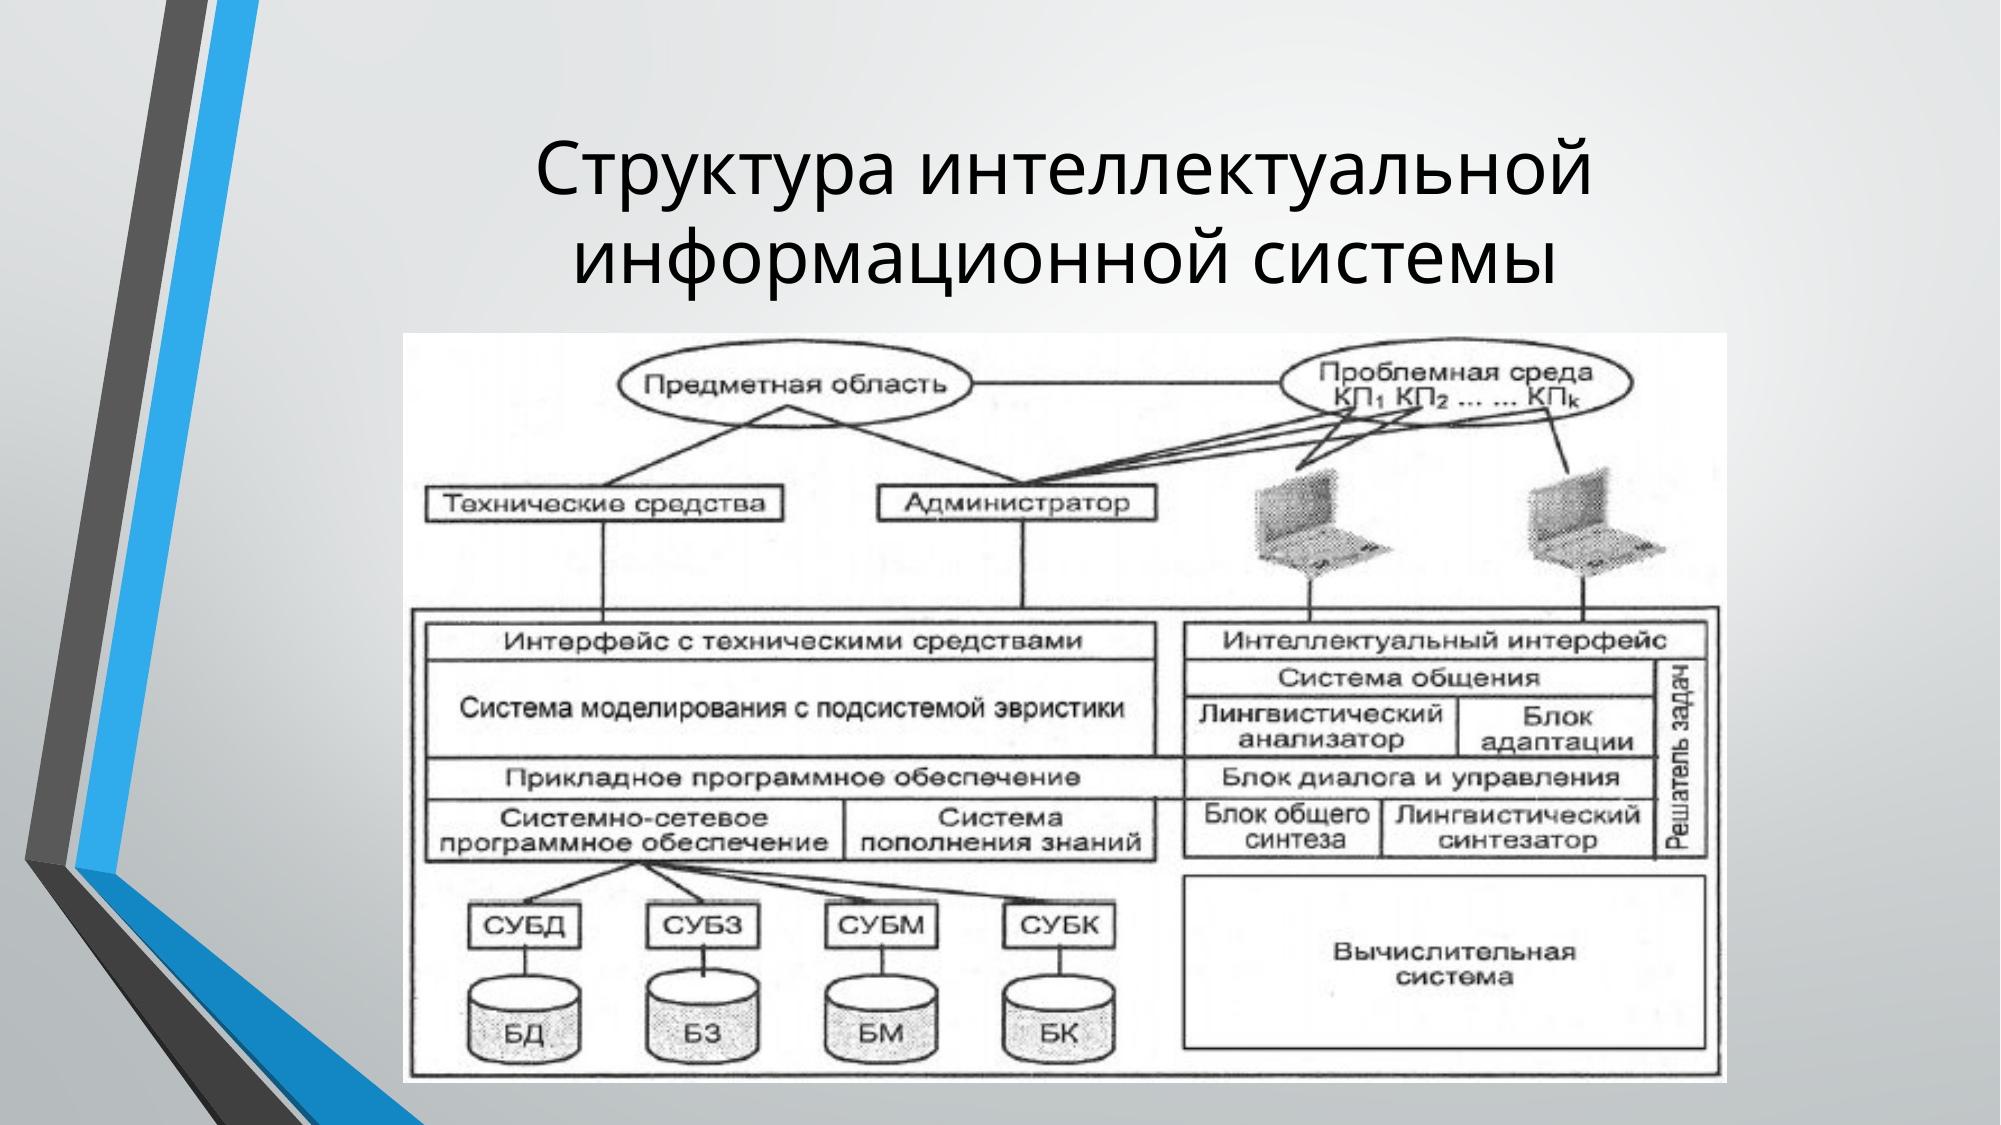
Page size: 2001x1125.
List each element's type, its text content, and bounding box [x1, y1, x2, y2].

picture [403, 333, 1727, 1083]
title Структура интеллектуальной информационной системы [243, 112, 1887, 306]
